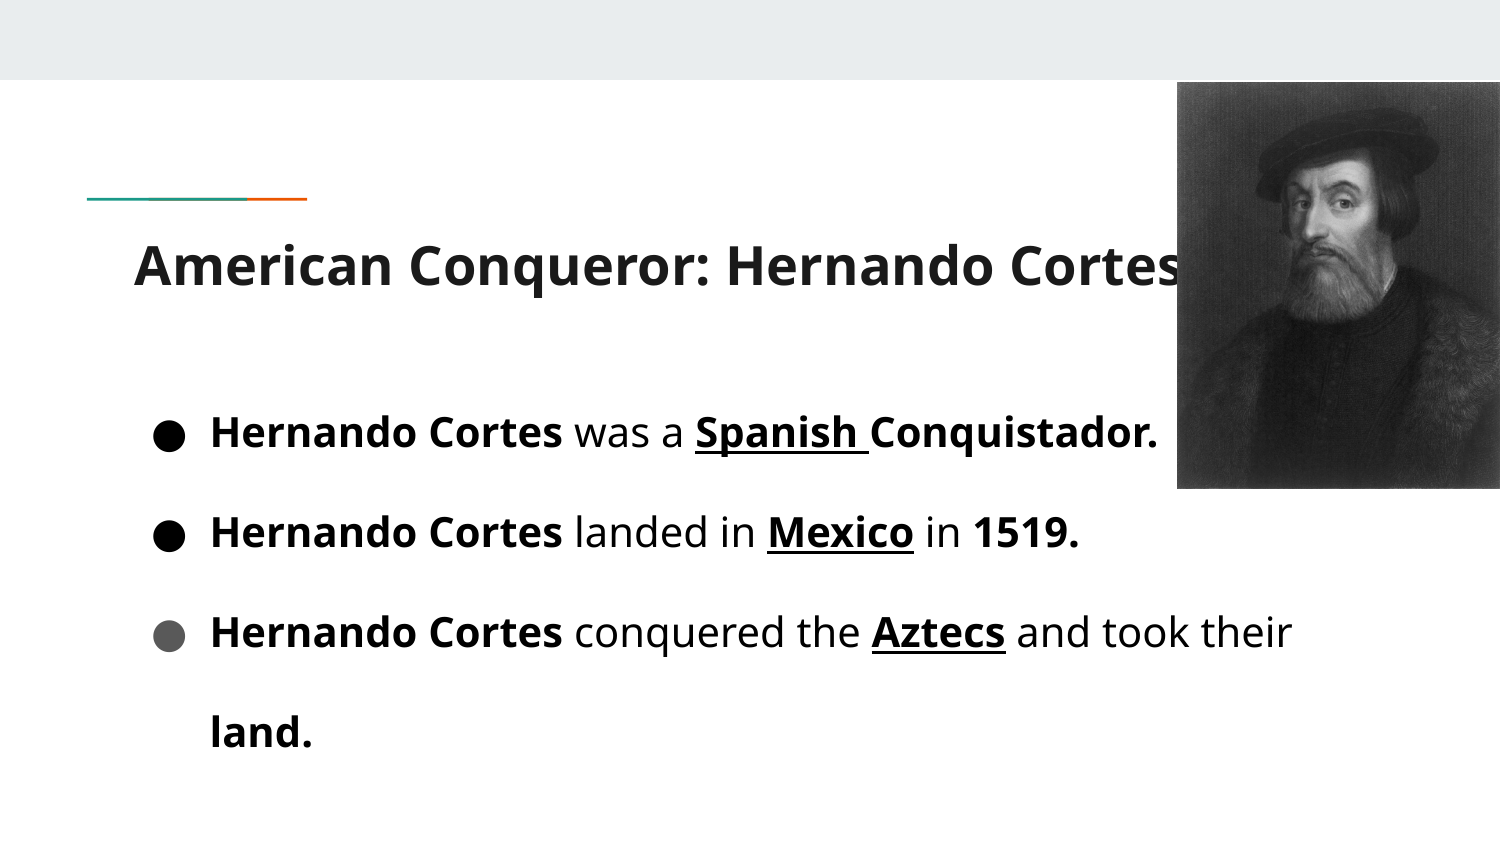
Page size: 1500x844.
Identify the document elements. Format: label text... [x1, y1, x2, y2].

title American Conqueror: Hernando Cortes [119, 216, 1172, 305]
picture [1177, 82, 1500, 490]
list Hernando Cortes was a Spanish Conquistador. Hernando Cortes landed in Mexico in 1519. Hernando Cortes conquered the Aztecs and took their land. [119, 341, 1381, 712]
